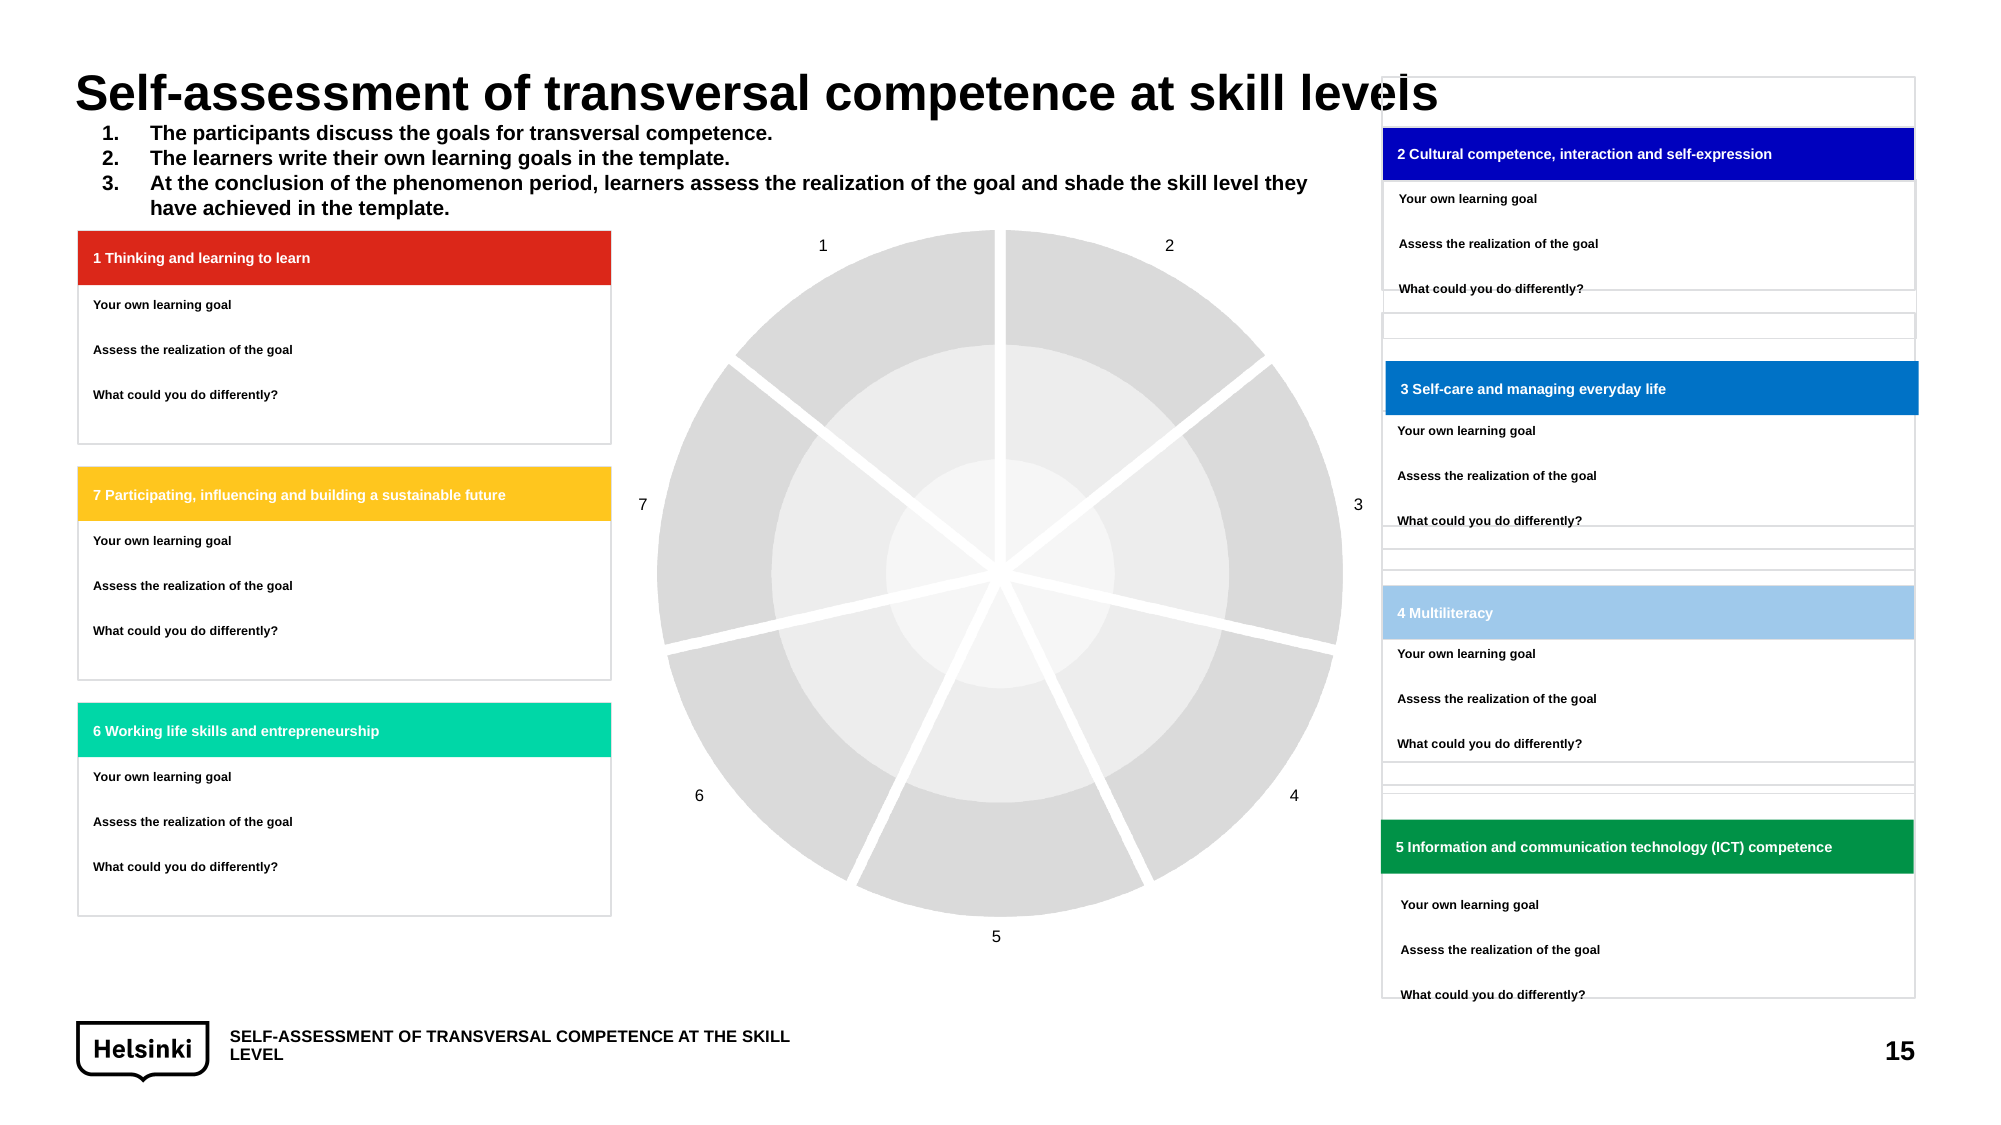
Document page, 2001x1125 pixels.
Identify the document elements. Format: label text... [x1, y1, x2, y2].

text_box 7 Participating, influencing and building a sustainable future [78, 467, 611, 521]
text_box 3 [1348, 483, 1383, 524]
text_box 3 Self-care and managing everyday life [1385, 361, 1919, 416]
text_box [1382, 76, 1916, 127]
list Your own learning goal Assess the realization of the goal What could you do differently? [78, 758, 611, 917]
slide_number 15 [1712, 1045, 1916, 1071]
list Your own learning goal Assess the realization of the goal What could you do differently? [1383, 179, 1917, 339]
list Your own learning goal Assess the realization of the goal What could you do differently? [78, 521, 611, 681]
text_box 4 Multiliteracy [1382, 585, 1916, 640]
title Self-assessment of transversal competence at skill levels [75, 67, 1711, 197]
list The participants discuss the goals for transversal competence. The learners write their own learning goals in the template. At the conclusion of the phenomenon period, learners assess the realization of the goal and shade the skill level they have achieved in the template. [75, 119, 1335, 215]
text_box 1 Thinking and learning to learn [78, 231, 611, 286]
list Your own learning goal Assess the realization of the goal What could you do differently? [78, 286, 611, 445]
picture [52, 1006, 227, 1104]
text_box [1382, 571, 1916, 585]
text_box 5 [972, 925, 1021, 957]
text_box 2 Cultural competence, interaction and self-expression [1382, 127, 1916, 182]
text_box 7 [618, 483, 651, 524]
list Your own learning goal Assess the realization of the goal What could you do differently? [1382, 411, 1916, 571]
text_box SELF-ASSESSMENT OF TRANSVERSAL COMPETENCE AT THE SKILL LEVEL [226, 1028, 842, 1062]
text_box 5 Information and communication technology (ICT) competence [1380, 819, 1914, 874]
picture [656, 230, 1344, 917]
text_box [1382, 312, 1916, 411]
list Your own learning goal Assess the realization of the goal What could you do differently? [1385, 885, 1919, 1045]
text_box 6 Working life skills and entrepreneurship [78, 703, 611, 758]
text_box [1382, 794, 1916, 998]
list Your own learning goal Assess the realization of the goal What could you do differently? [1382, 640, 1916, 794]
